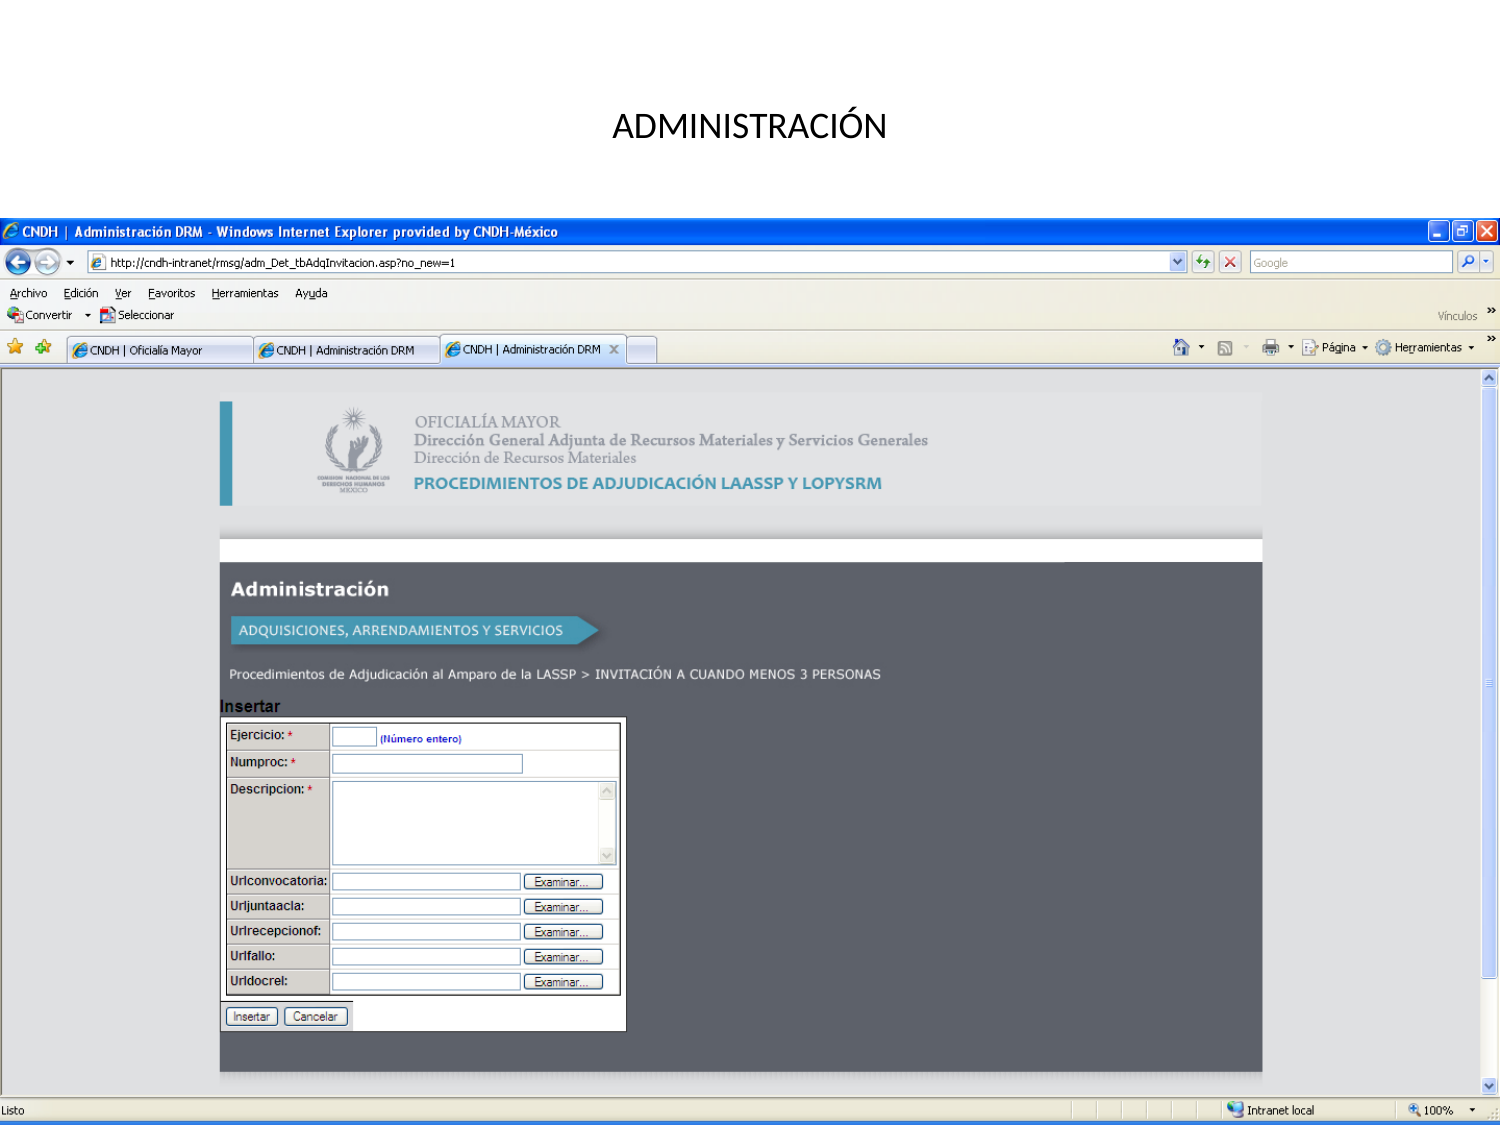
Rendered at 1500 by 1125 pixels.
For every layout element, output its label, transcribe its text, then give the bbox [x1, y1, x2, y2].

picture [0, 218, 1500, 1125]
text_box ADMINISTRACIÓN [0, 93, 1500, 154]
